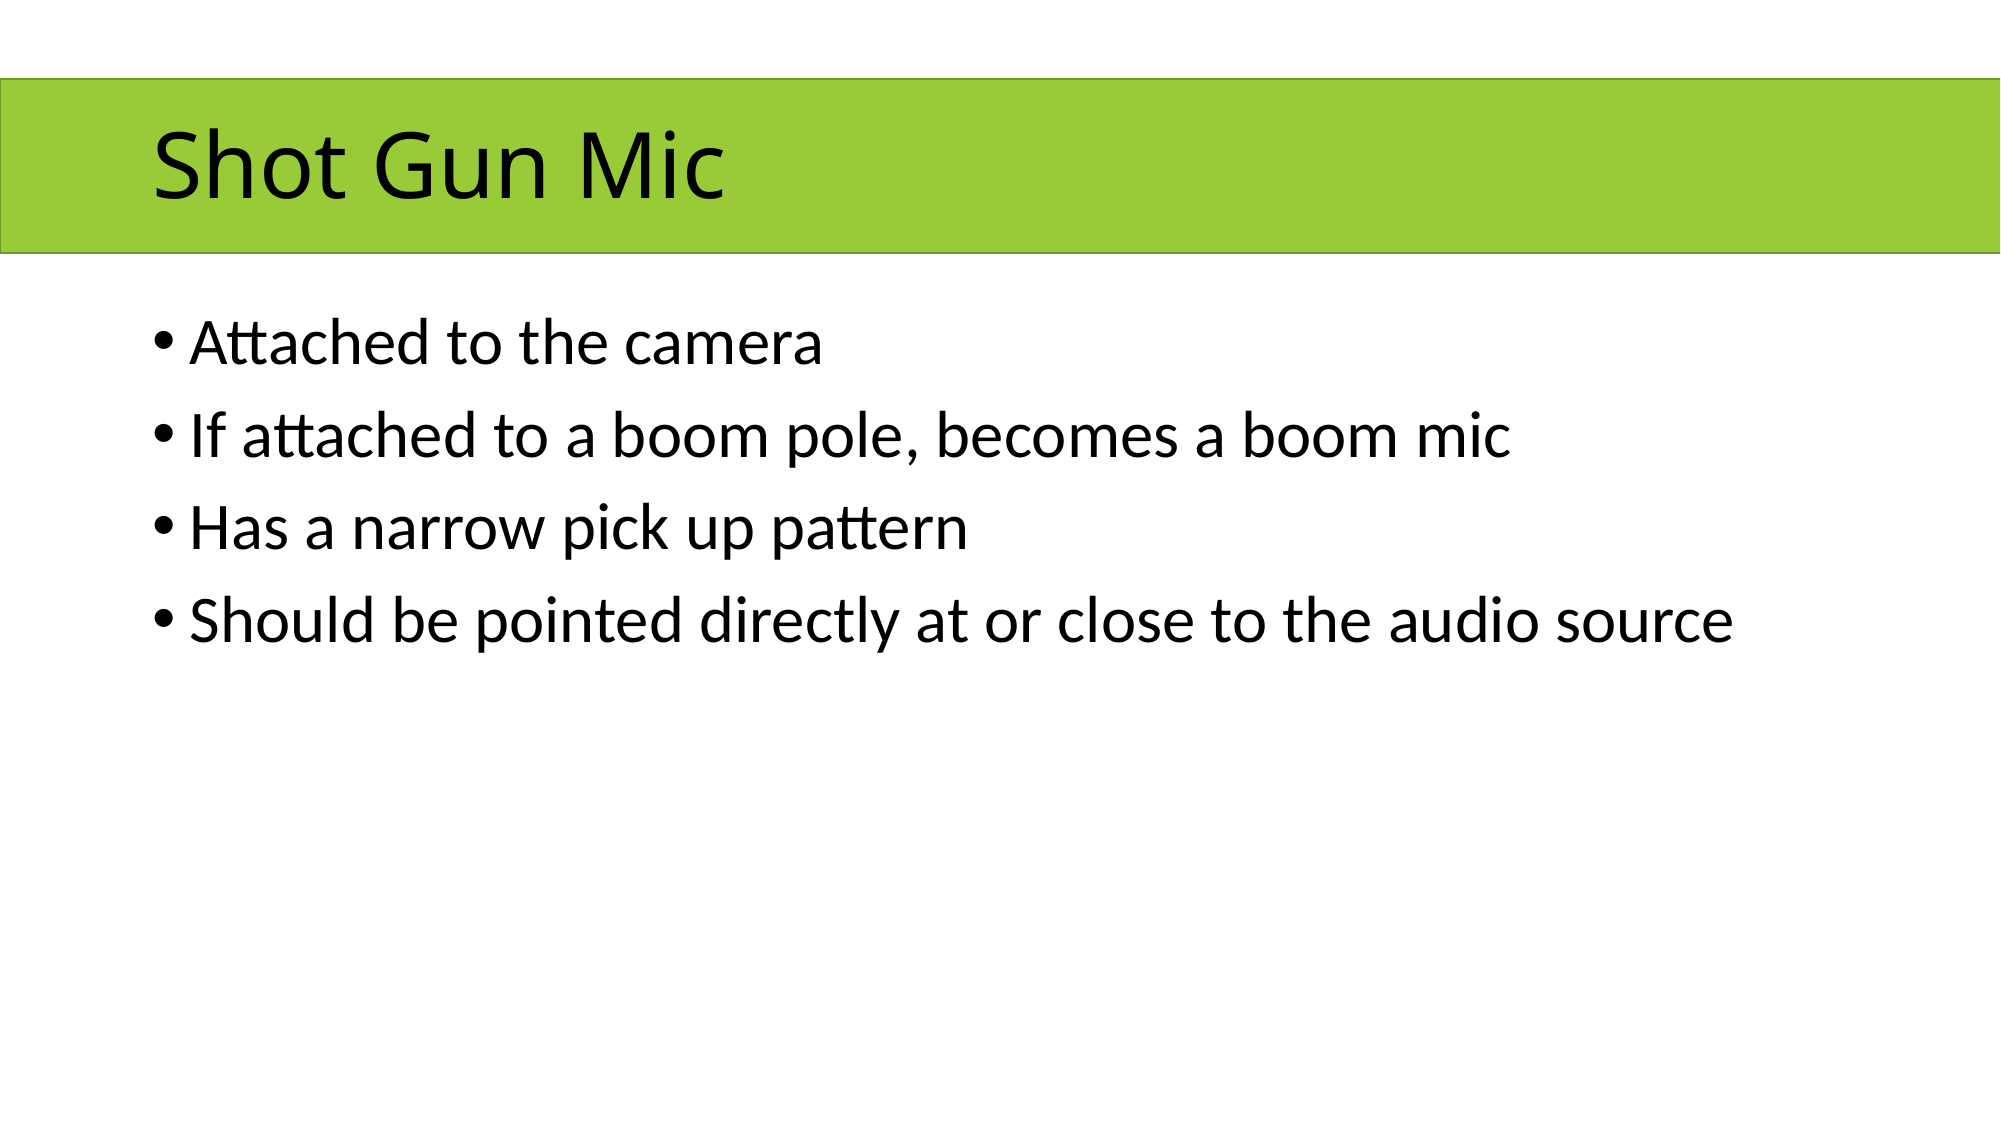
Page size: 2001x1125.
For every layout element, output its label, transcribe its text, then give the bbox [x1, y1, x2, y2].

title Shot Gun Mic [137, 59, 1863, 278]
list Attached to the camera If attached to a boom pole, becomes a boom mic Has a narrow pick up pattern Should be pointed directly at or close to the audio source [137, 299, 1863, 1014]
